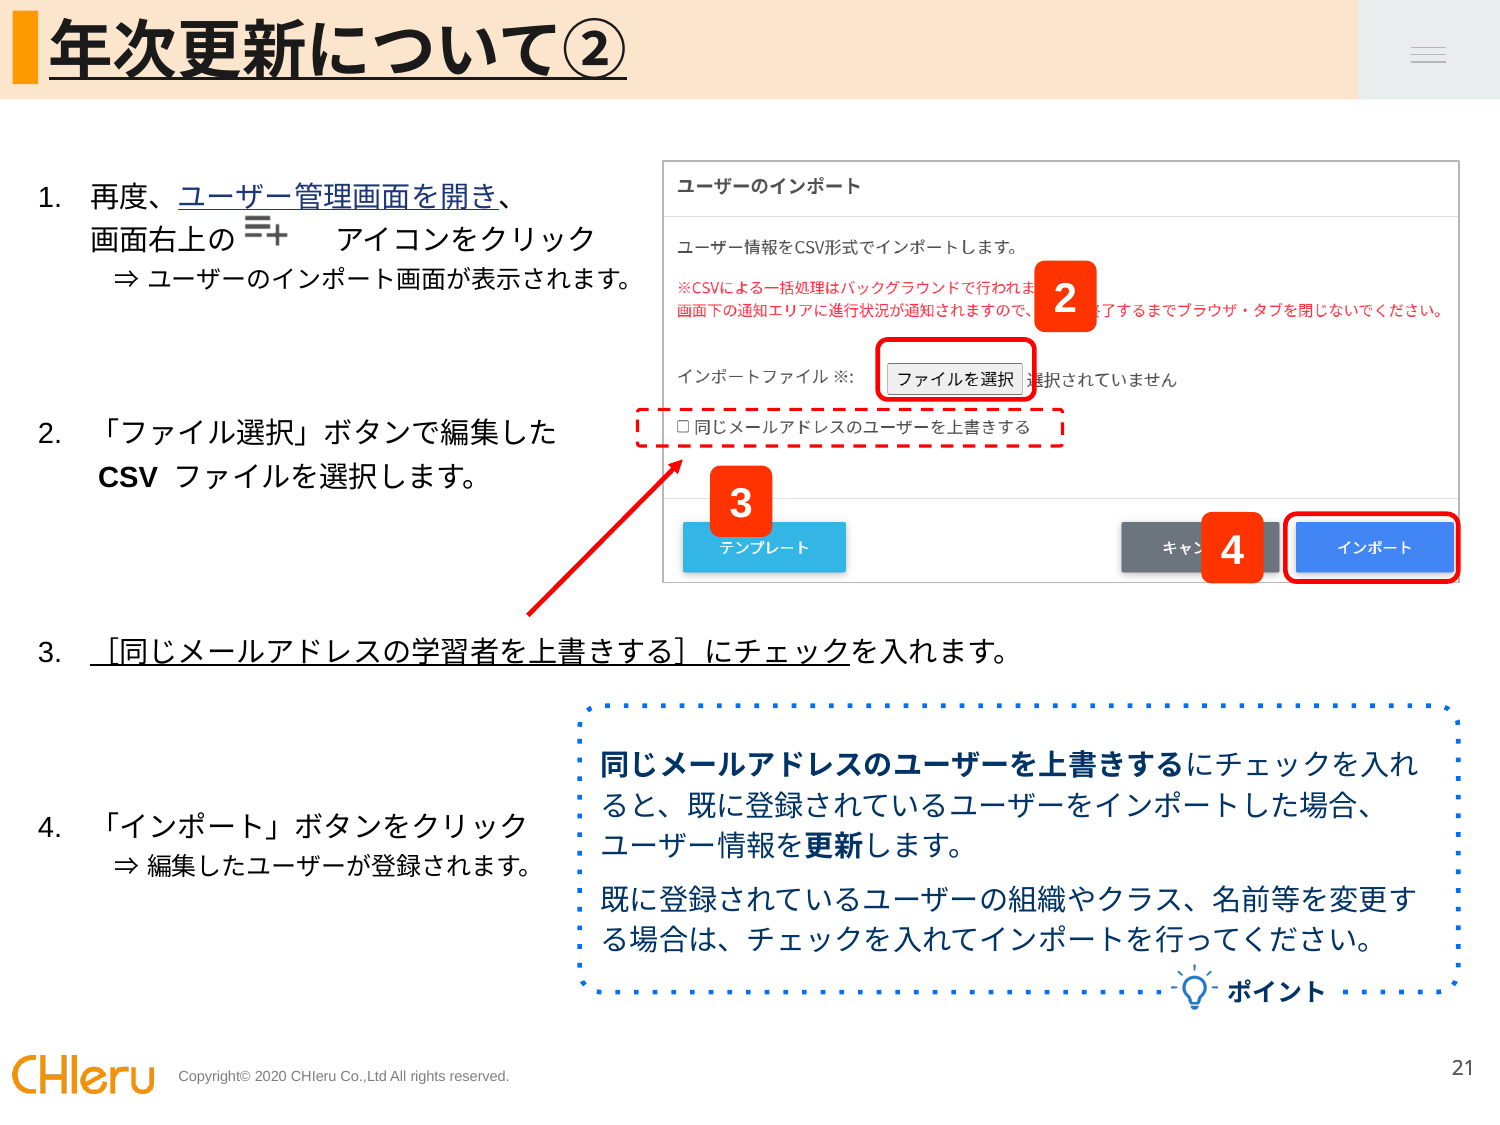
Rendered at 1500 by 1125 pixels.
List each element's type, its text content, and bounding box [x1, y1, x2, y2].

picture [663, 161, 1459, 582]
text_box [637, 409, 658, 447]
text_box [527, 459, 683, 616]
slide_number ‹#› [1400, 1032, 1491, 1106]
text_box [1164, 964, 1343, 1015]
text_box 再度、ユーザー管理画面を開き、 画面右上の アイコンをクリック ⇒ ユーザーのインポート画面が表示されます。 「ファイル選択」ボタンで編集した CSV ファイルを選択します。 ［同じメールアドレスの学習者を上書きする］にチェックを入れます。 「インポート」ボタンをクリック ⇒ 編集したユーザーが登録されます。 [0, 161, 1042, 888]
text_box 同じメールアドレスのユーザーを上書きするにチェックを入れると、既に登録されているユーザーをインポートした場合、 ユーザー情報を更新します。 既に登録されているユーザーの組織やクラス、名前等を変更す る場合は、チェックを入れてインポートを行ってください。 [579, 705, 1459, 993]
picture [243, 214, 288, 246]
picture [12, 1055, 154, 1094]
title 年次更新について② [33, 0, 1357, 97]
